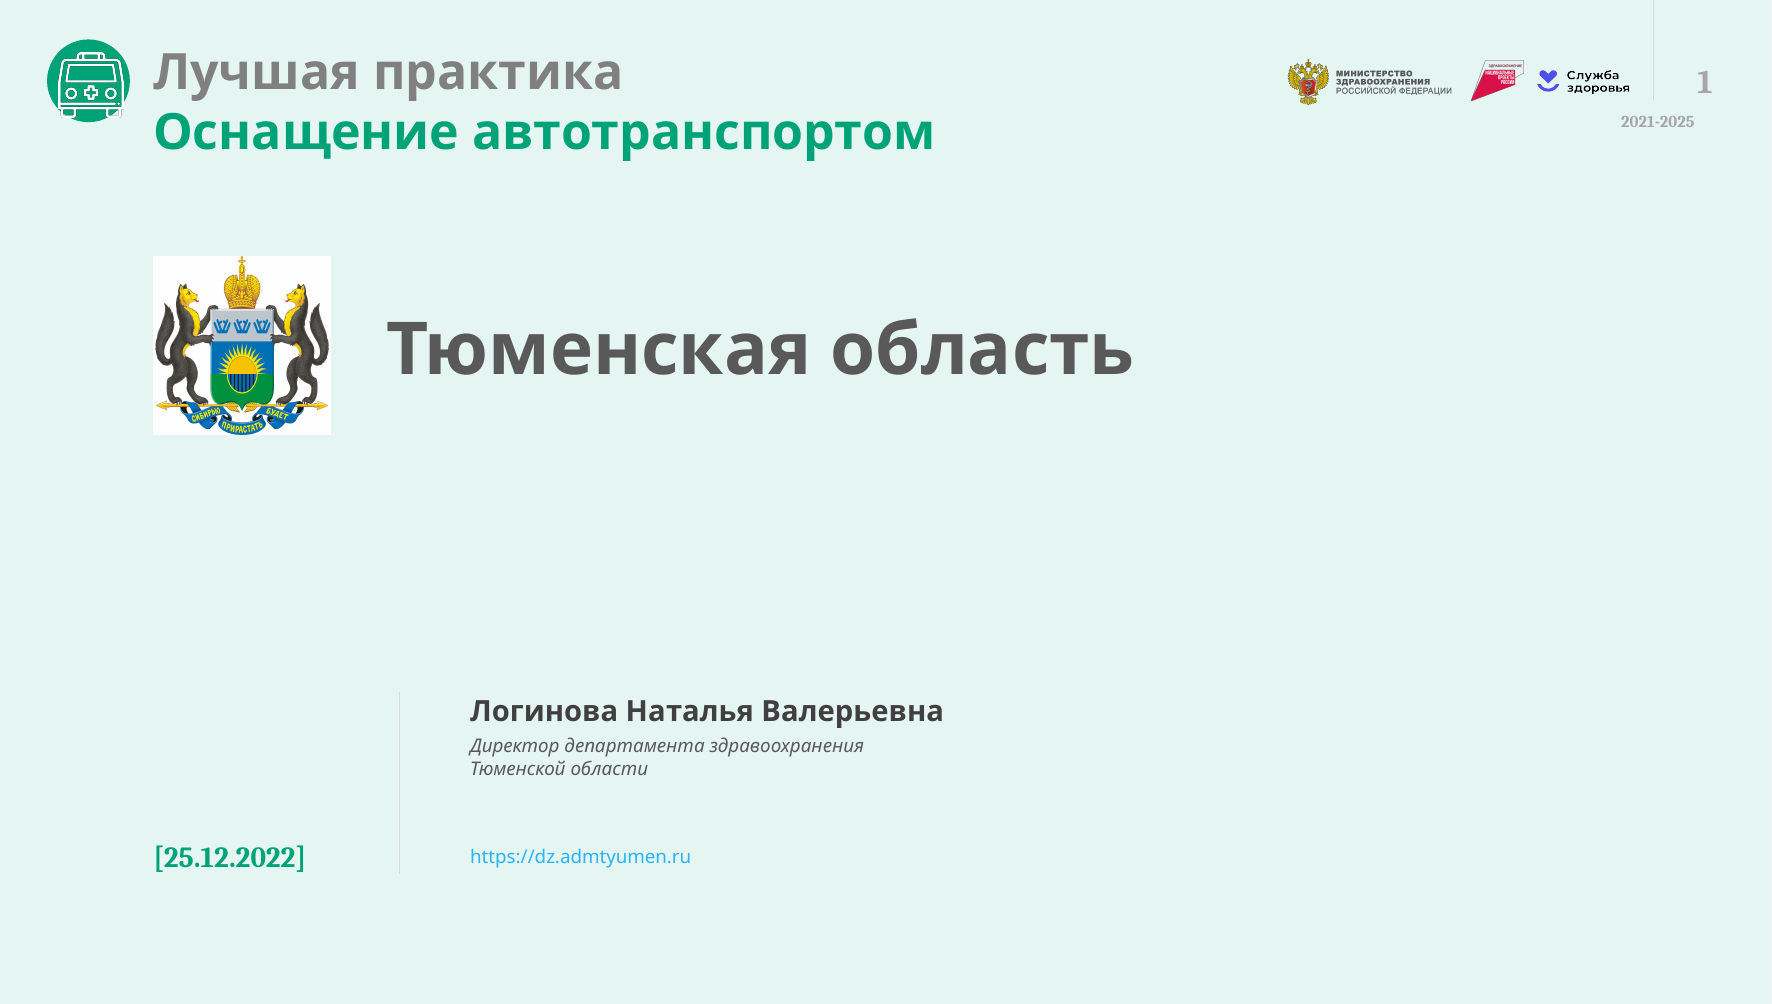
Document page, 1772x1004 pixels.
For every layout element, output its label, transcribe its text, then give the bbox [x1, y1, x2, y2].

picture [1286, 59, 1452, 105]
picture [153, 256, 331, 435]
list Лучшая практика Оснащение автотранспортом [153, 39, 1267, 161]
text_box Директор департамента здравоохранения Тюменской области [470, 734, 884, 780]
picture [1534, 67, 1632, 97]
picture [1471, 60, 1524, 101]
text_box https://dz.admtyumen.ru [470, 844, 884, 868]
picture [58, 52, 124, 118]
text_box Логинова Наталья Валерьевна [470, 692, 1182, 728]
text_box Тюменская область [386, 301, 1522, 390]
text_box [25.12.2022] [153, 838, 368, 874]
